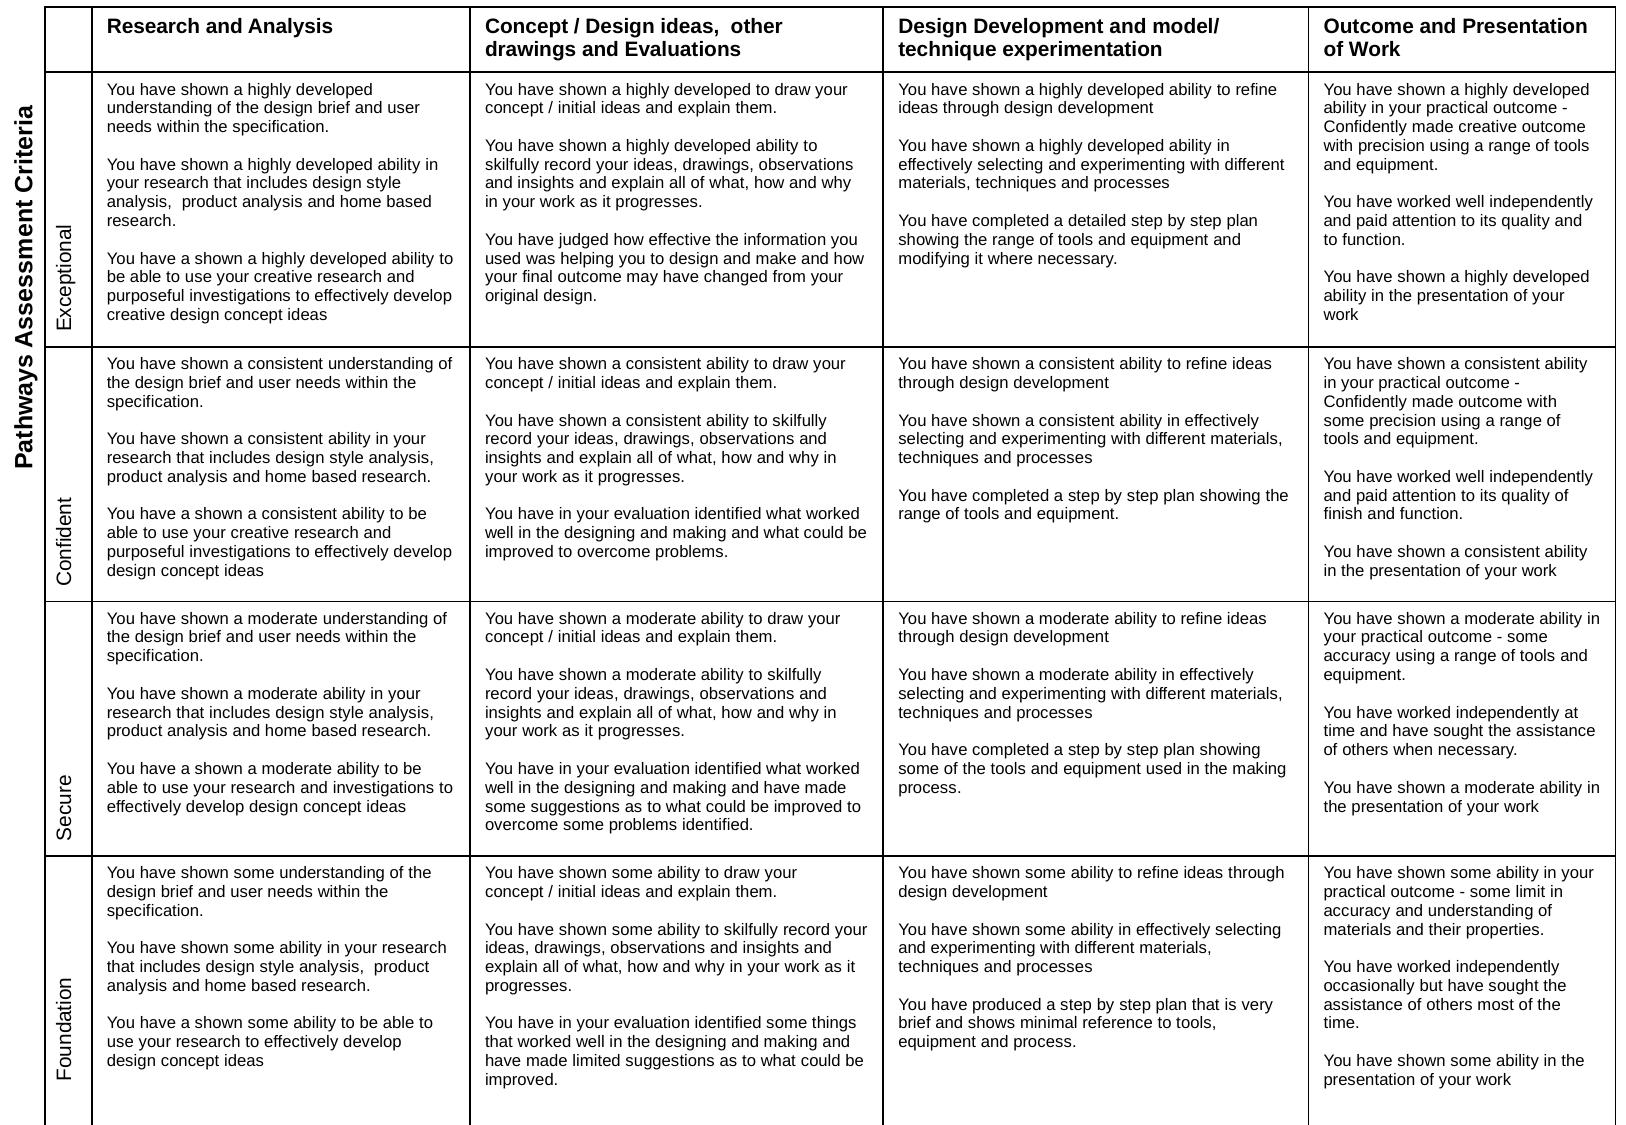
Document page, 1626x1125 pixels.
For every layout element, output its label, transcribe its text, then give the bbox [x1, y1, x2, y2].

table_cell Foundation [46, 857, 91, 1125]
table_cell You have shown a moderate understanding of the design brief and user needs within the specification. You have shown a moderate ability in your research that includes design style analysis, product analysis and home based research. You have a shown a moderate ability to be able to use your research and investigations to effectively develop design concept ideas [93, 602, 469, 855]
table_cell You have shown a moderate ability in your practical outcome - some accuracy using a range of tools and equipment. You have worked independently at time and have sought the assistance of others when necessary. You have shown a moderate ability in the presentation of your work [1309, 602, 1615, 855]
table_cell You have shown a moderate ability to draw your concept / initial ideas and explain them. You have shown a moderate ability to skilfully record your ideas, drawings, observations and insights and explain all of what, how and why in your work as it progresses. You have in your evaluation identified what worked well in the designing and making and have made some suggestions as to what could be improved to overcome some problems identified. [471, 602, 882, 855]
table_cell You have shown some ability to draw your concept / initial ideas and explain them. You have shown some ability to skilfully record your ideas, drawings, observations and insights and explain all of what, how and why in your work as it progresses. You have in your evaluation identified some things that worked well in the designing and making and have made limited suggestions as to what could be improved. [471, 857, 882, 1125]
table_cell You have shown a consistent ability in your practical outcome - Confidently made outcome with some precision using a range of tools and equipment. You have worked well independently and paid attention to its quality of finish and function. You have shown a consistent ability in the presentation of your work [1309, 348, 1615, 601]
table_cell You have shown a consistent ability to refine ideas through design development You have shown a consistent ability in effectively selecting and experimenting with different materials, techniques and processes You have completed a step by step plan showing the range of tools and equipment. [884, 348, 1308, 601]
table_cell You have shown a consistent ability to draw your concept / initial ideas and explain them. You have shown a consistent ability to skilfully record your ideas, drawings, observations and insights and explain all of what, how and why in your work as it progresses. You have in your evaluation identified what worked well in the designing and making and what could be improved to overcome problems. [471, 348, 882, 601]
table_cell Exceptional [46, 73, 91, 346]
table_cell You have shown a highly developed ability to refine ideas through design development You have shown a highly developed ability in effectively selecting and experimenting with different materials, techniques and processes You have completed a detailed step by step plan showing the range of tools and equipment and modifying it where necessary. [884, 73, 1308, 346]
table_header [46, 8, 91, 71]
table_cell You have shown a highly developed ability in your practical outcome - Confidently made creative outcome with precision using a range of tools and equipment. You have worked well independently and paid attention to its quality and to function. You have shown a highly developed ability in the presentation of your work [1309, 73, 1615, 346]
table_cell You have shown some ability to refine ideas through design development You have shown some ability in effectively selecting and experimenting with different materials, techniques and processes You have produced a step by step plan that is very brief and shows minimal reference to tools, equipment and process. [884, 857, 1308, 1125]
table_cell You have shown a moderate ability to refine ideas through design development You have shown a moderate ability in effectively selecting and experimenting with different materials, techniques and processes You have completed a step by step plan showing some of the tools and equipment used in the making process. [884, 602, 1308, 855]
table_cell Confident [46, 348, 91, 601]
table_cell You have shown a highly developed to draw your concept / initial ideas and explain them. You have shown a highly developed ability to skilfully record your ideas, drawings, observations and insights and explain all of what, how and why in your work as it progresses. You have judged how effective the information you used was helping you to design and make and how your final outcome may have changed from your original design. [471, 73, 882, 346]
table_header Outcome and Presentation of Work [1309, 8, 1615, 71]
table_header Design Development and model/ technique experimentation [884, 8, 1308, 71]
table_cell You have shown some ability in your practical outcome - some limit in accuracy and understanding of materials and their properties. You have worked independently occasionally but have sought the assistance of others most of the time. You have shown some ability in the presentation of your work [1309, 857, 1615, 1125]
table_cell Secure [46, 602, 91, 855]
table_header Concept / Design ideas, other drawings and Evaluations [471, 8, 882, 71]
table_header Research and Analysis [93, 8, 469, 71]
text_box Pathways Assessment Criteria [0, 0, 45, 1056]
table_cell You have shown a consistent understanding of the design brief and user needs within the specification. You have shown a consistent ability in your research that includes design style analysis, product analysis and home based research. You have a shown a consistent ability to be able to use your creative research and purposeful investigations to effectively develop design concept ideas [93, 348, 469, 601]
table_cell You have shown some understanding of the design brief and user needs within the specification. You have shown some ability in your research that includes design style analysis, product analysis and home based research. You have a shown some ability to be able to use your research to effectively develop design concept ideas [93, 857, 469, 1125]
table_cell You have shown a highly developed understanding of the design brief and user needs within the specification. You have shown a highly developed ability in your research that includes design style analysis, product analysis and home based research. You have a shown a highly developed ability to be able to use your creative research and purposeful investigations to effectively develop creative design concept ideas [93, 73, 469, 346]
